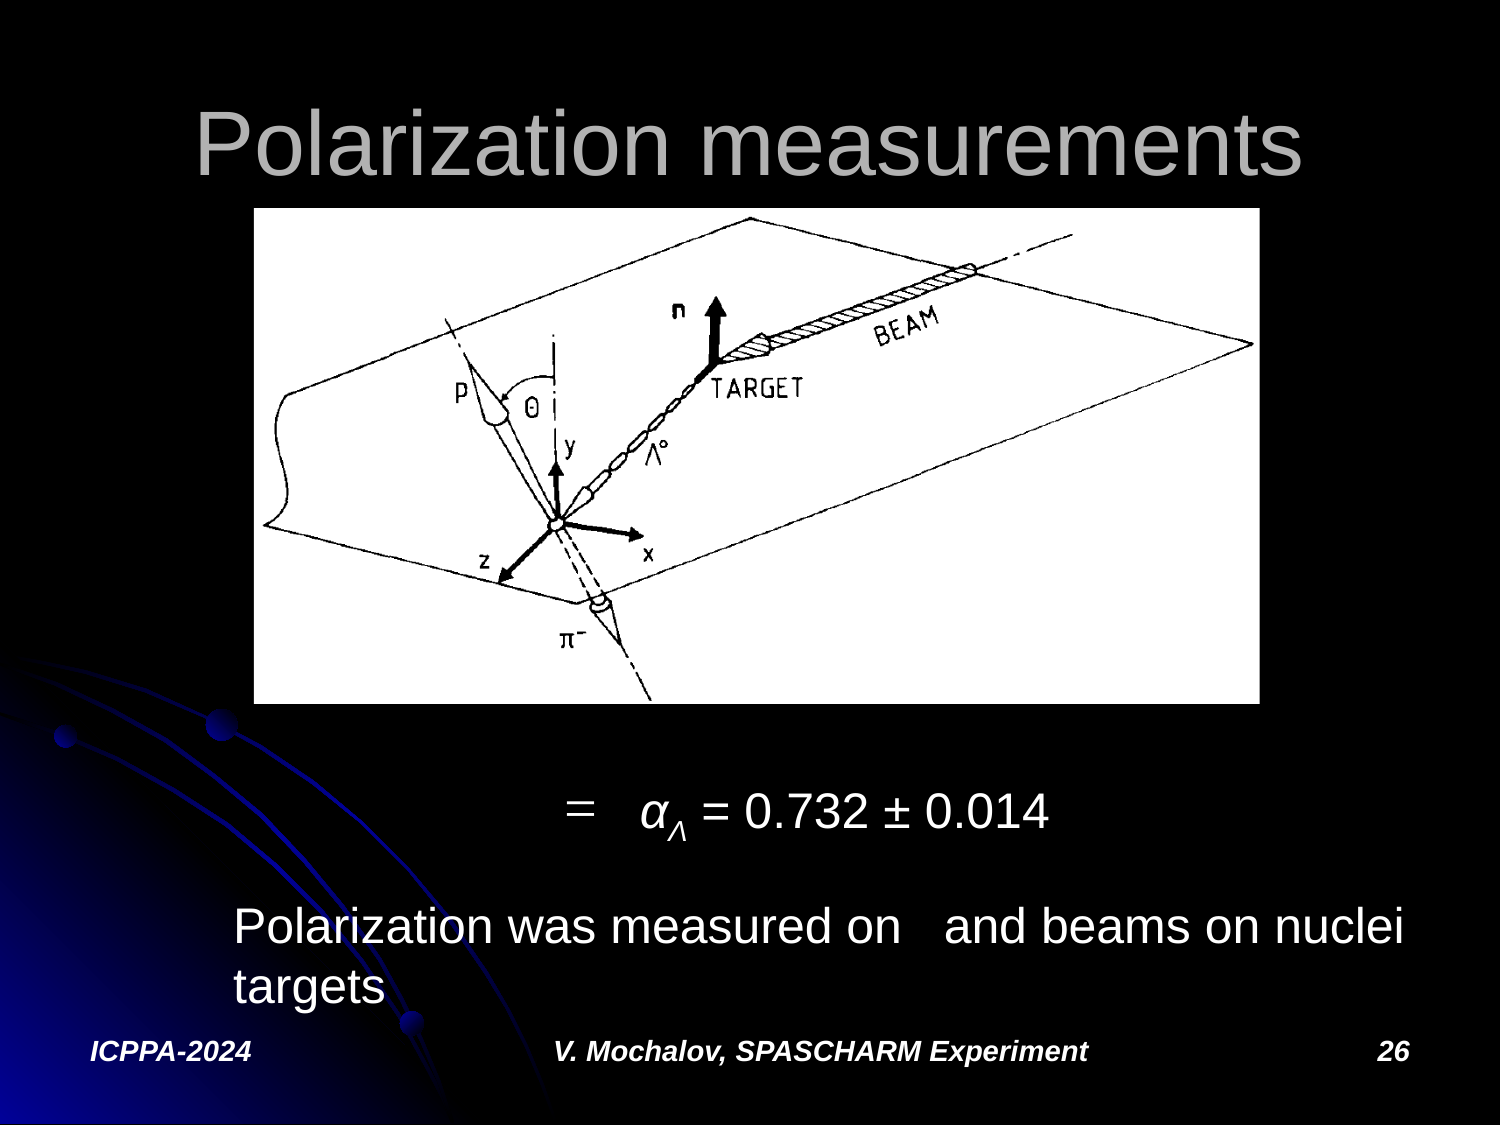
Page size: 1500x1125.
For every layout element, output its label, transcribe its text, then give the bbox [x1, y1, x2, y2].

slide_number ICPPA-2024 [75, 1025, 425, 1100]
footer V. Mochalov, SPASCHARM Experiment [442, 1025, 1199, 1100]
slide_number 26 [1246, 1025, 1425, 1100]
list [253, 207, 1260, 704]
title Polarization measurements [75, 45, 1425, 233]
